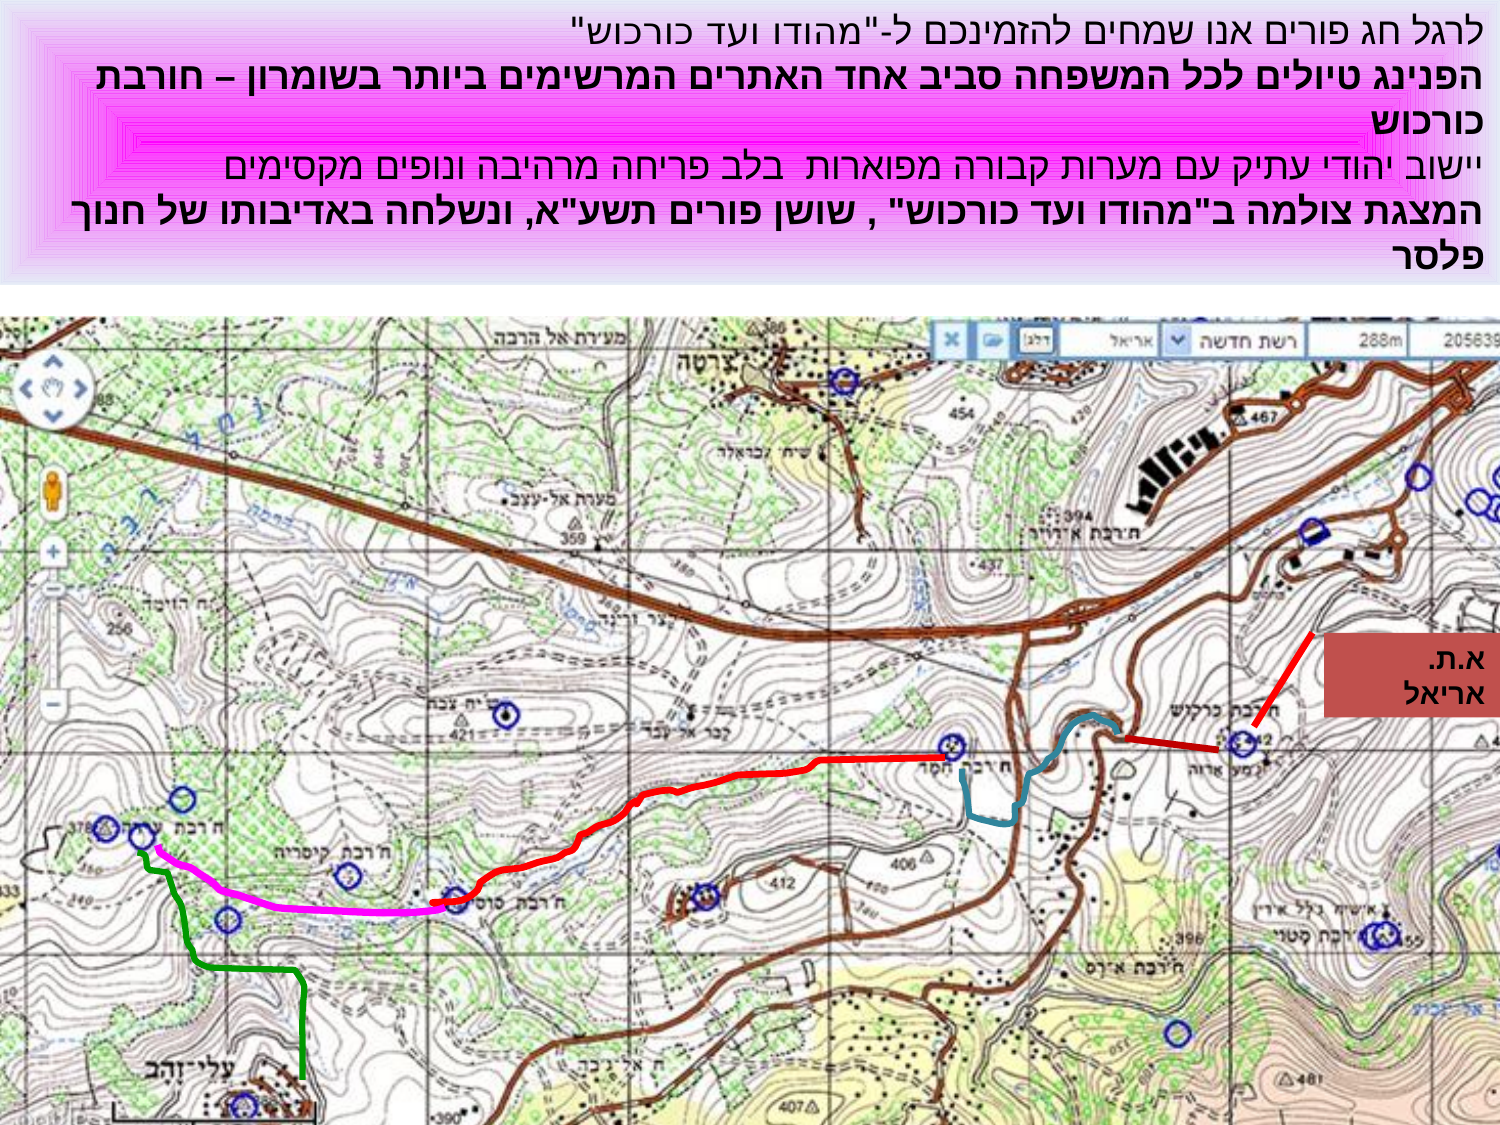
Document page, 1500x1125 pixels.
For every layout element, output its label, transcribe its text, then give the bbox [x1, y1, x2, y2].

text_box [1124, 737, 1219, 751]
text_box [1235, 650, 1331, 710]
text_box לרגל חג פורים אנו שמחים להזמינכם ל-"מהודו ועד כורכוש" הפנינג טיולים לכל המשפחה סביב אחד האתרים המרשימים ביותר בשומרון – חורבת כורכוש יישוב יהודי עתיק עם מערות קבורה מפוארות בלב פריחה מרהיבה ונופים מקסימים המצגת צולמה ב"מהודו ועד כורכוש" , שושן פורים תשע"א, ונשלחה באדיבותו של חנוך פלסר [0, 0, 1500, 285]
picture [0, 316, 1500, 1125]
